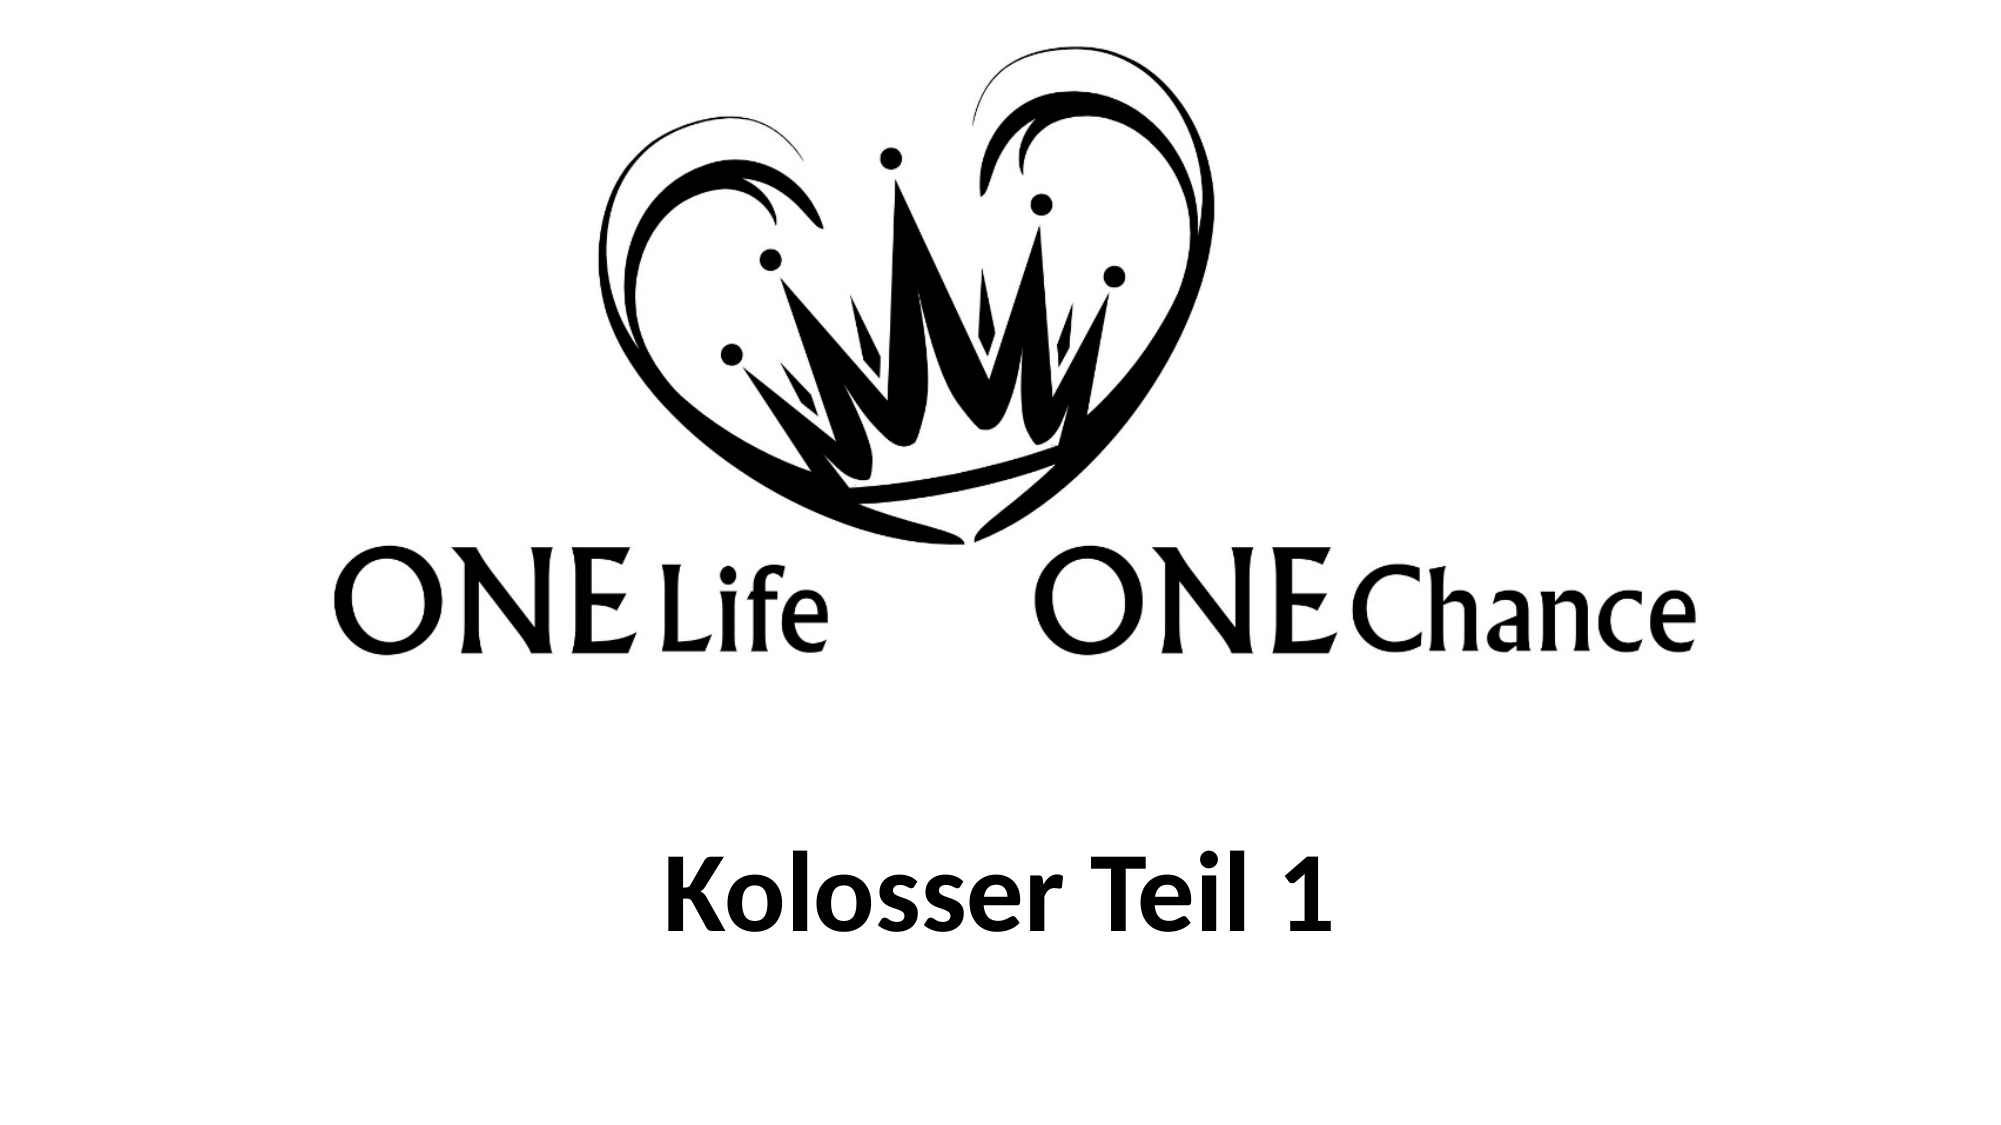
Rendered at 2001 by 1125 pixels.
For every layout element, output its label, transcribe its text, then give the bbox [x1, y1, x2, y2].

text_box Kolosser Teil 1 [649, 874, 1351, 962]
picture [156, 0, 1884, 874]
